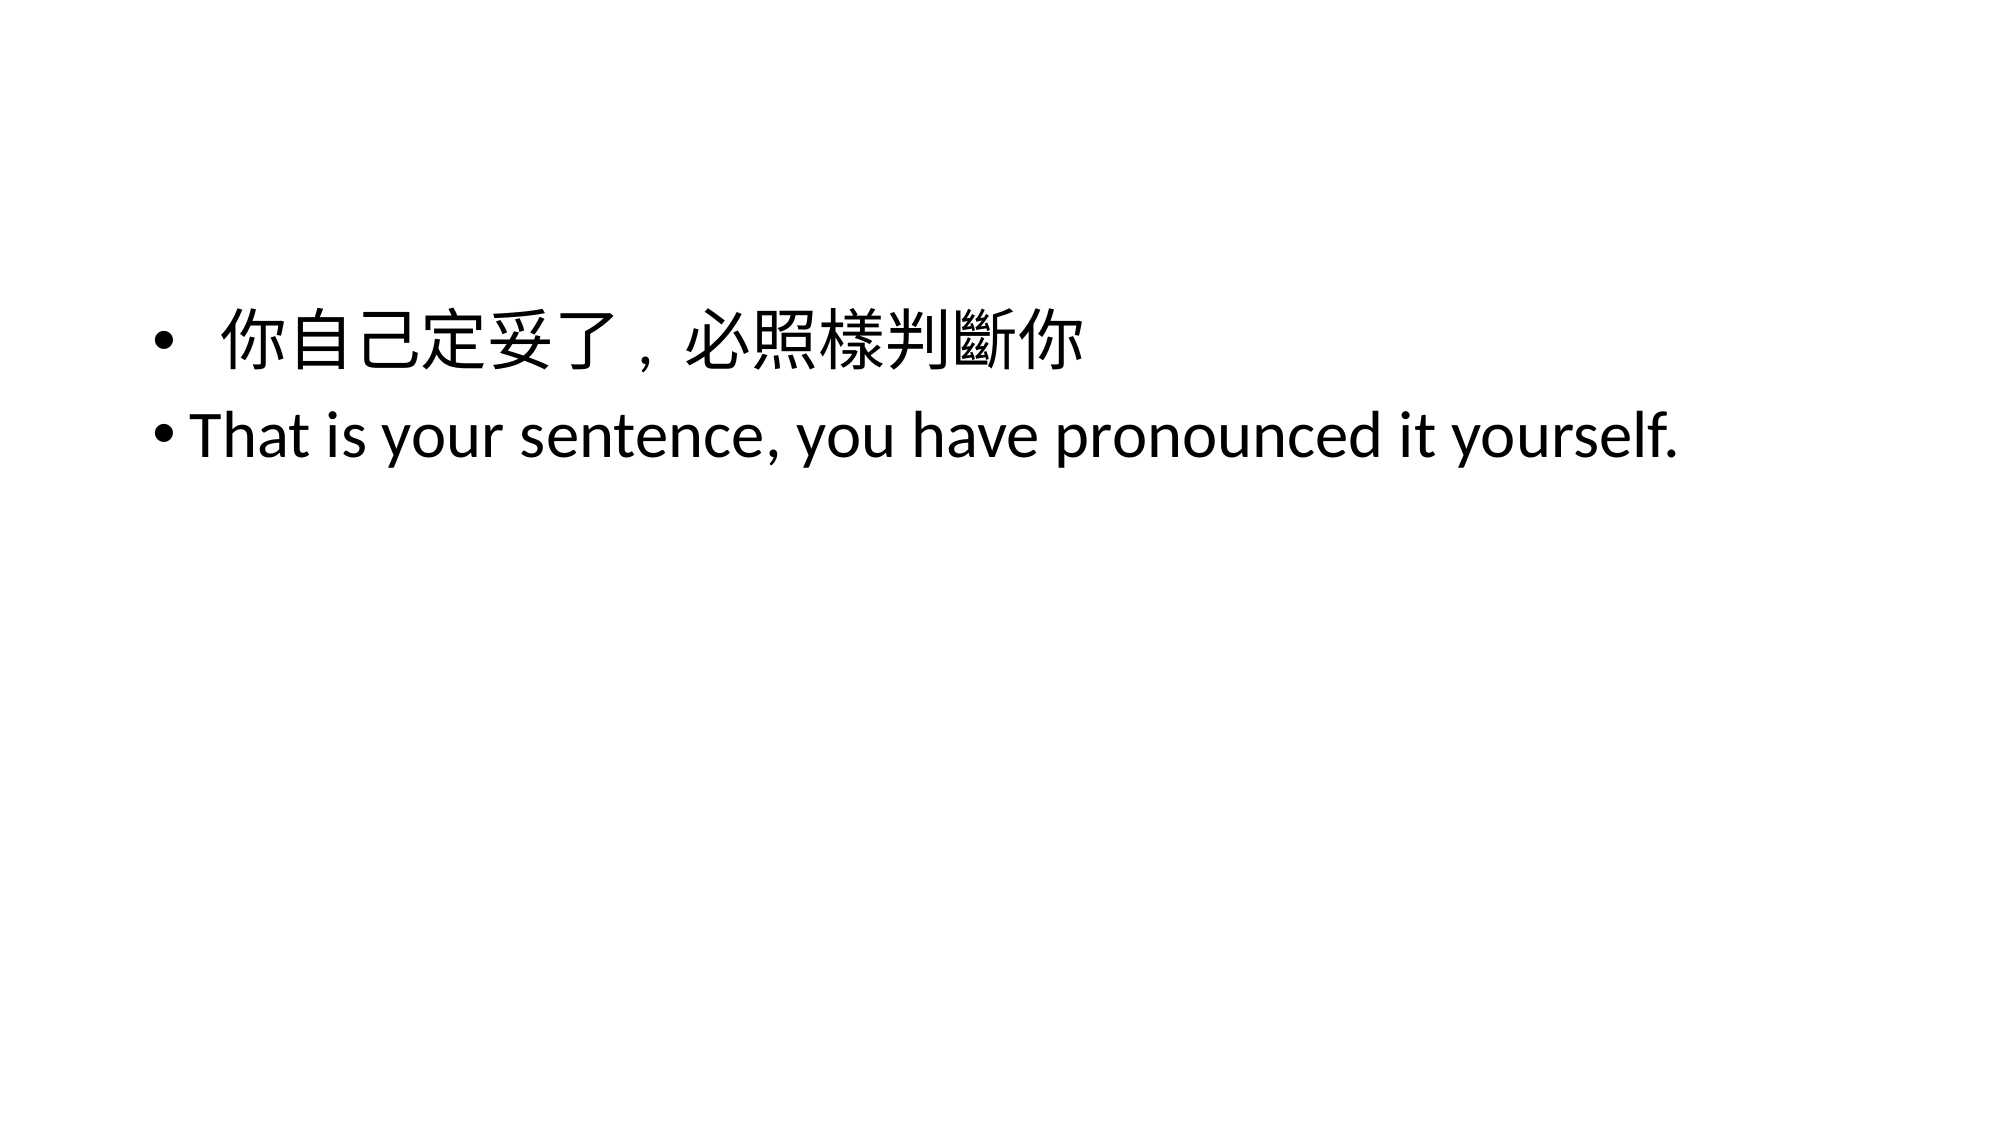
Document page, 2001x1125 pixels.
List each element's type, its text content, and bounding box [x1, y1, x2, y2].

list 你自己定妥了, 必照樣判斷你 That is your sentence, you have pronounced it yourself. [137, 299, 1863, 1014]
